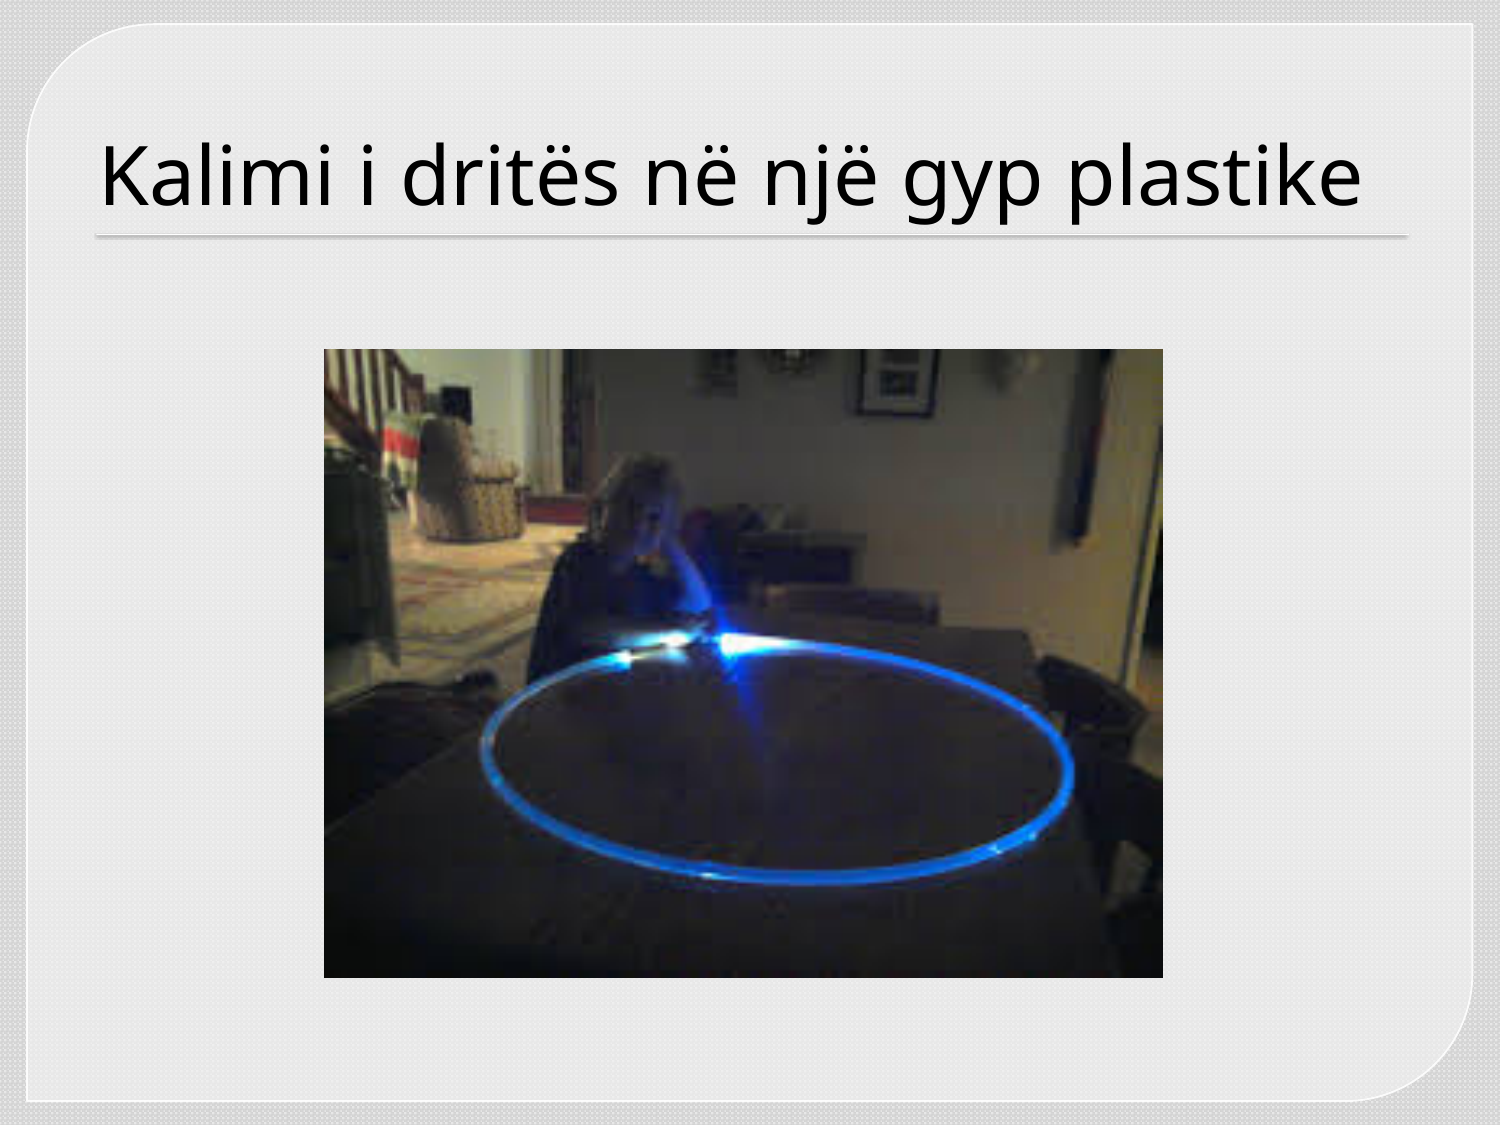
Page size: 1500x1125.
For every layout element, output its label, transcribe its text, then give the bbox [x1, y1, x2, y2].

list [324, 349, 1163, 978]
title Kalimi i dritës në një gyp plastike [75, 41, 1450, 230]
